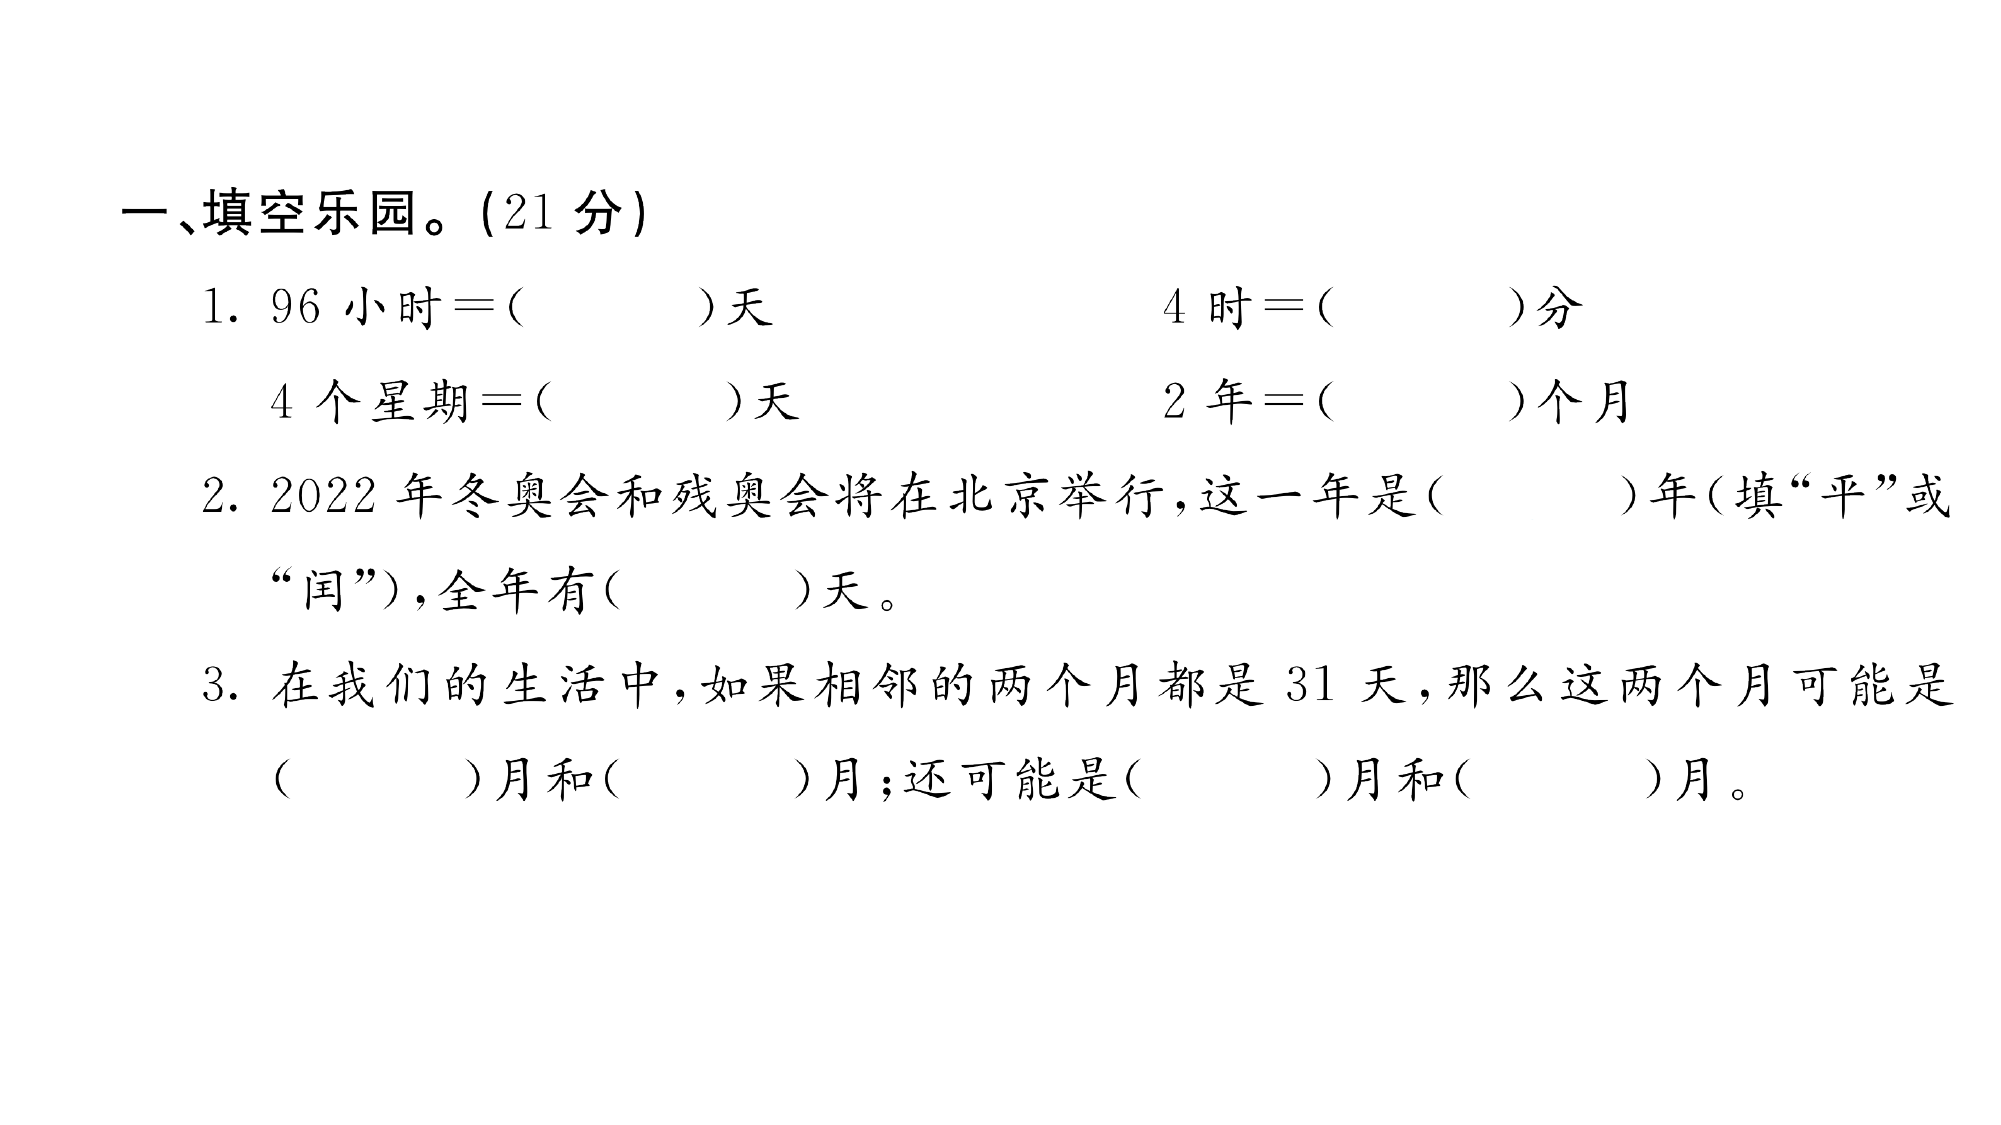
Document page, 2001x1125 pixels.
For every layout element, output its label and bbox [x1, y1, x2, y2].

picture [118, 177, 2000, 845]
